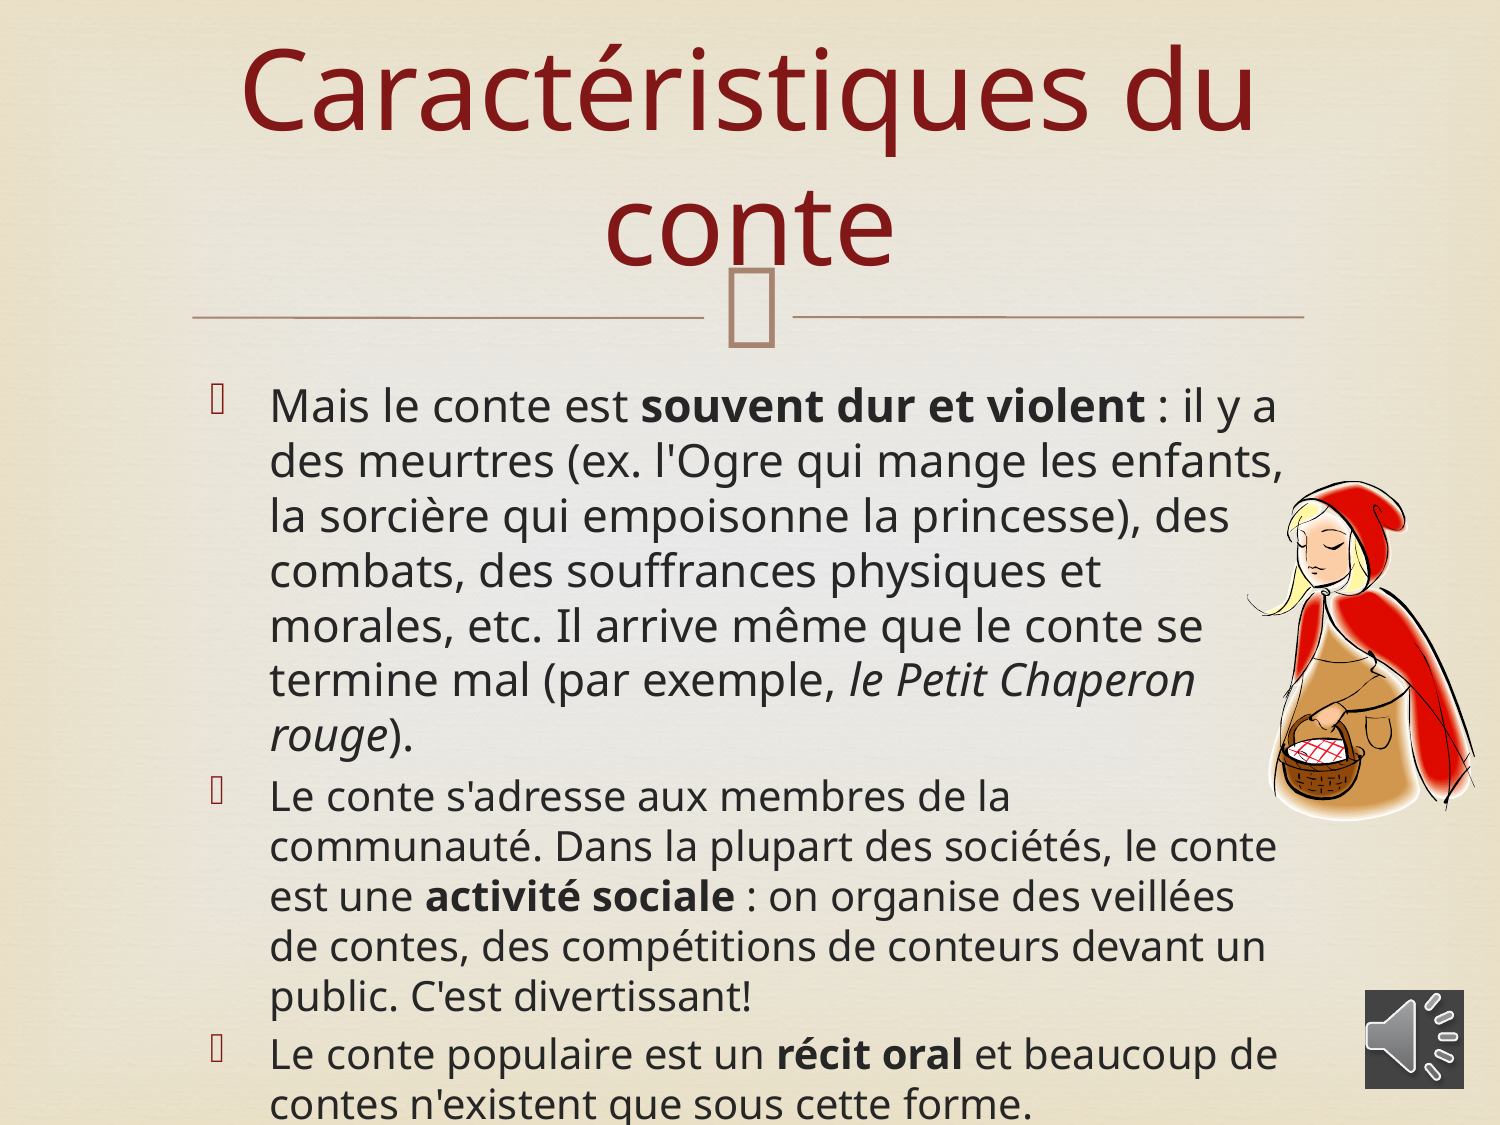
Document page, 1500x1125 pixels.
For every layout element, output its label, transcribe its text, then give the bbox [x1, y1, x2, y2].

text_box Caractéristiques du conte [100, 66, 1400, 240]
list Mais le conte est souvent dur et violent : il y a des meurtres (ex. l'Ogre qui mange les enfants, la sorcière qui empoisonne la princesse), des combats, des souffrances physiques et morales, etc. Il arrive même que le conte se termine mal (par exemple, le Petit Chaperon rouge). Le conte s'adresse aux membres de la communauté. Dans la plupart des sociétés, le conte est une activité sociale : on organise des veillées de contes, des compétitions de conteurs devant un public. C'est divertissant! Le conte populaire est un récit oral et beaucoup de contes n'existent que sous cette forme. [194, 368, 1306, 1094]
picture [1245, 479, 1477, 823]
picture [1364, 989, 1466, 1091]
